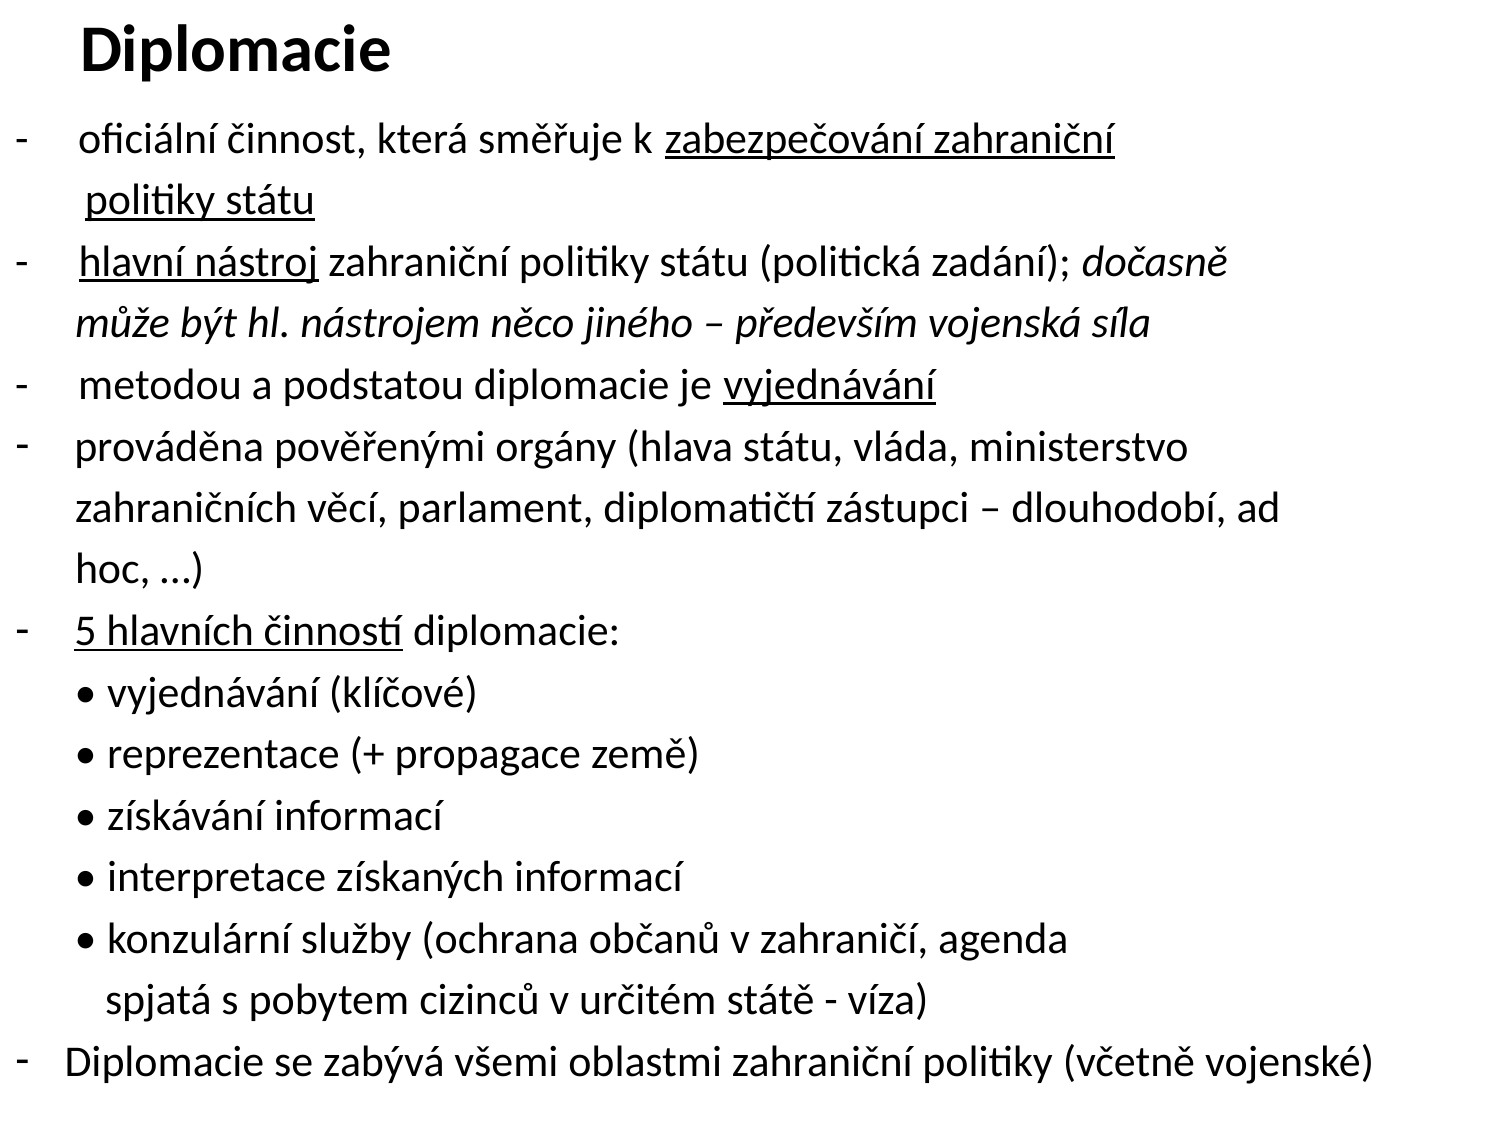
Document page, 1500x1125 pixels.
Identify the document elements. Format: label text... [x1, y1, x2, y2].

title Diplomacie [64, 0, 1424, 90]
list - oficiální činnost, která směřuje k zabezpečování zahraniční politiky státu - hlavní nástroj zahraniční politiky státu (politická zadání); dočasně může být hl. nástrojem něco jiného – především vojenská síla - metodou a podstatou diplomacie je vyjednávání prováděna pověřenými orgány (hlava státu, vláda, ministerstvo zahraničních věcí, parlament, diplomatičtí zástupci – dlouhodobí, ad hoc, …) 5 hlavních činností diplomacie: • vyjednávání (klíčové) • reprezentace (+ propagace země) • získávání informací • interpretace získaných informací • konzulární služby (ochrana občanů v zahraničí, agenda spjatá s pobytem cizinců v určitém státě - víza) Diplomacie se zabývá všemi oblastmi zahraniční politiky (včetně vojenské) [0, 101, 1500, 1125]
